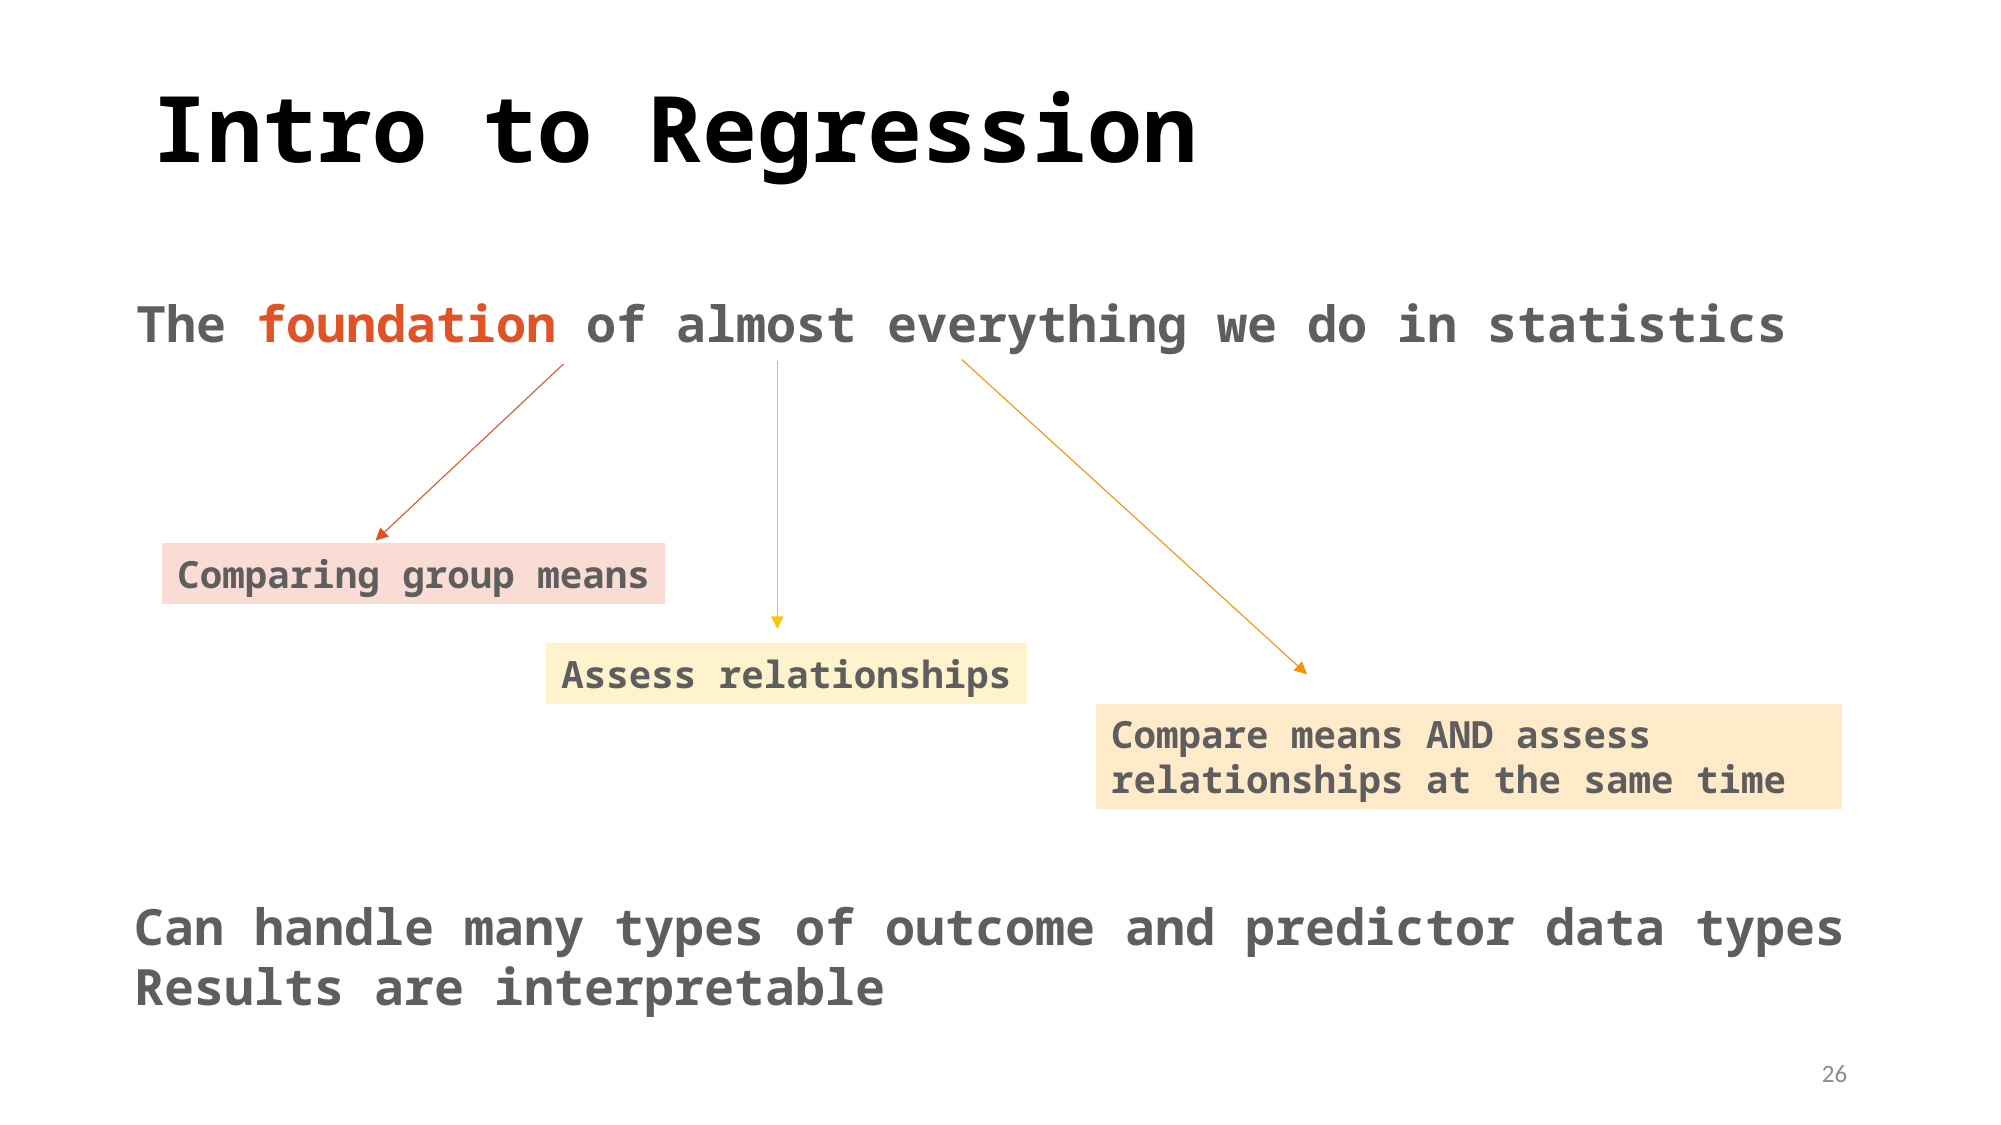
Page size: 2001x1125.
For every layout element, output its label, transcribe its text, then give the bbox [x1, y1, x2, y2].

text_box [563, 360, 961, 705]
slide_number 26 [1412, 1042, 1863, 1103]
title Intro to Regression [137, 63, 1863, 202]
text_box The foundation of almost everything we do in statistics [122, 284, 1802, 360]
text_box Can handle many types of outcome and predictor data types Results are interpretable [120, 887, 1860, 1023]
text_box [961, 360, 1842, 811]
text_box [180, 363, 563, 605]
